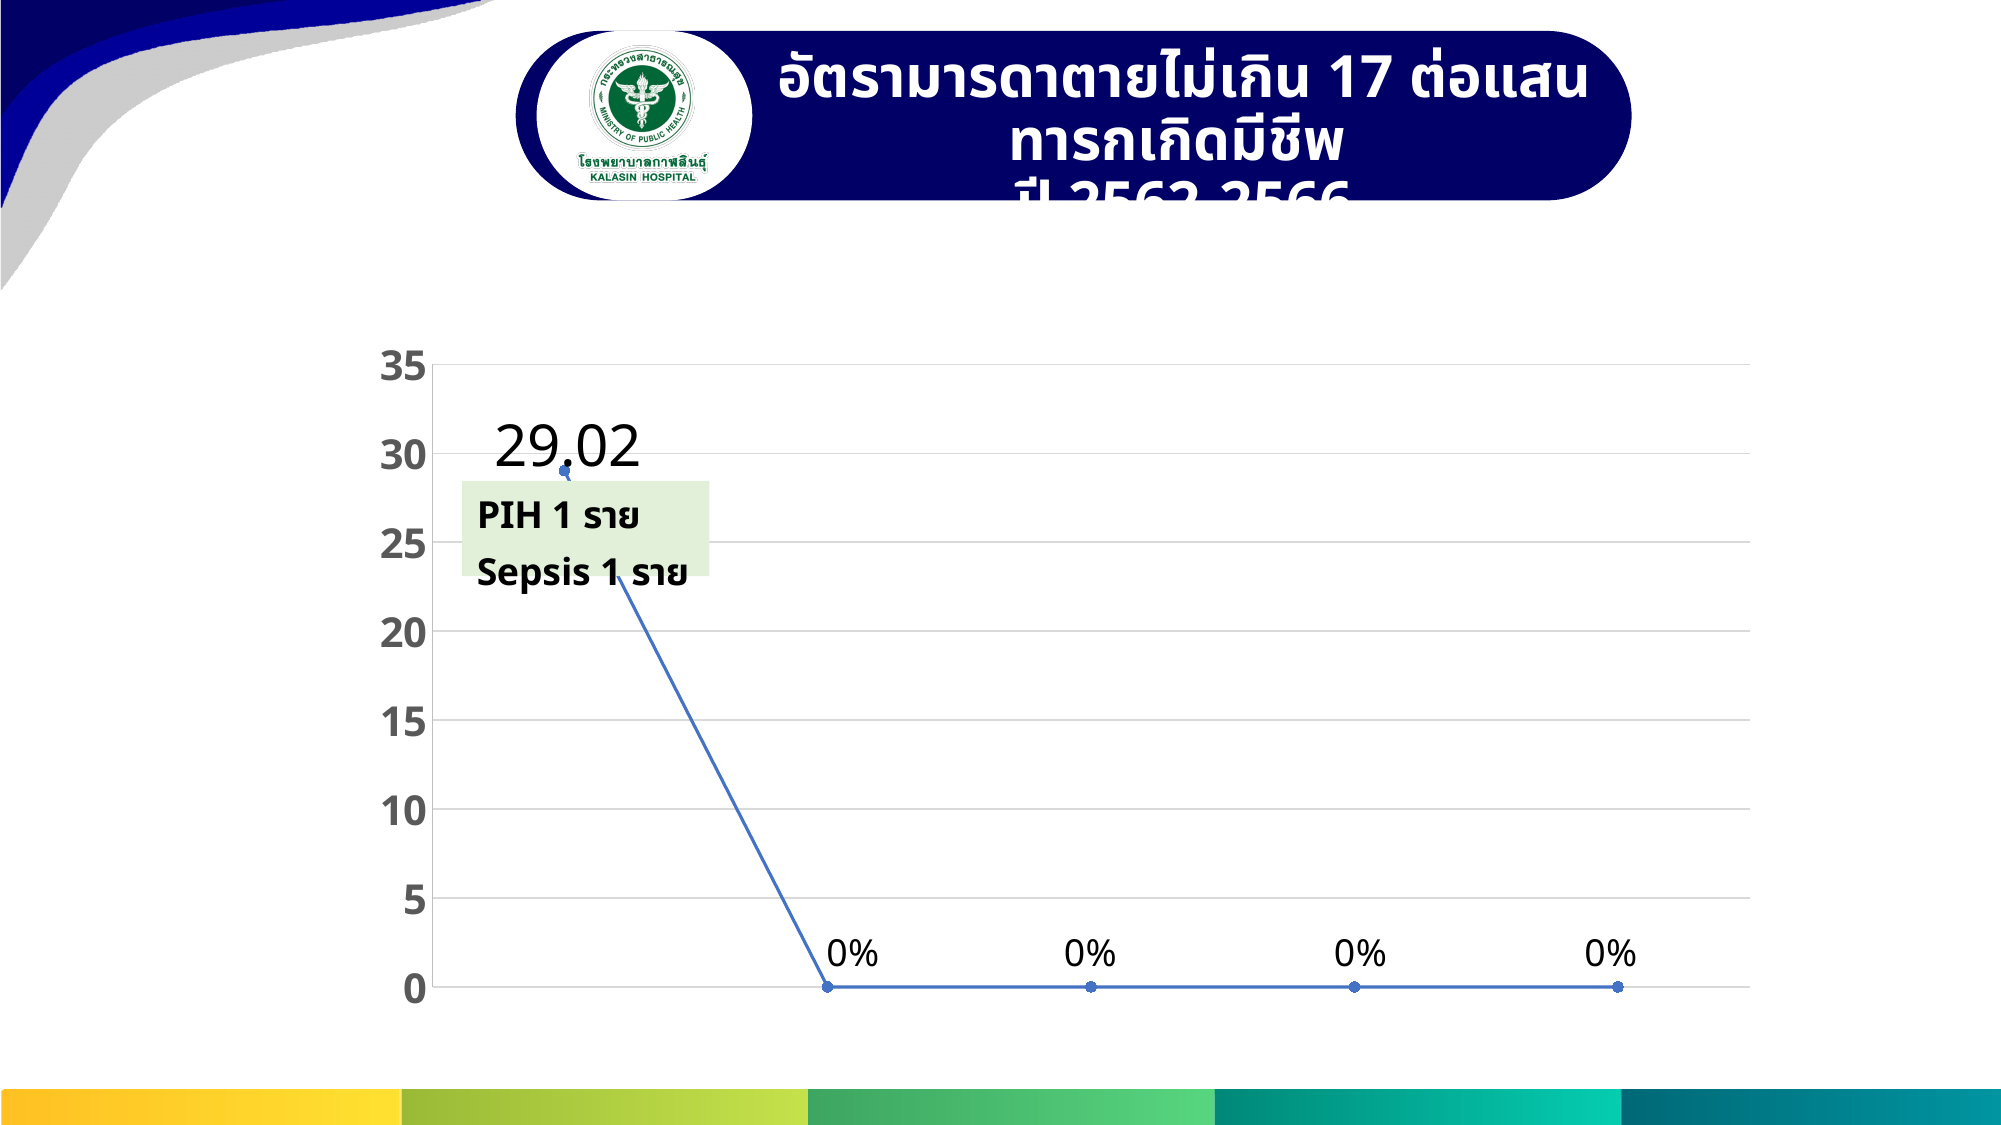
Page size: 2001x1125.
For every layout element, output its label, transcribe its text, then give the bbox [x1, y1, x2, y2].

text_box [514, 58, 536, 173]
picture [1, 1088, 2000, 1125]
title อัตรามารดาตายไม่เกิน 17 ต่อแสนทารกเกิดมีชีพ ปี 2562-2566 [741, 26, 1639, 257]
picture [536, 0, 741, 264]
chart [330, 264, 1768, 1016]
picture [0, 0, 506, 295]
